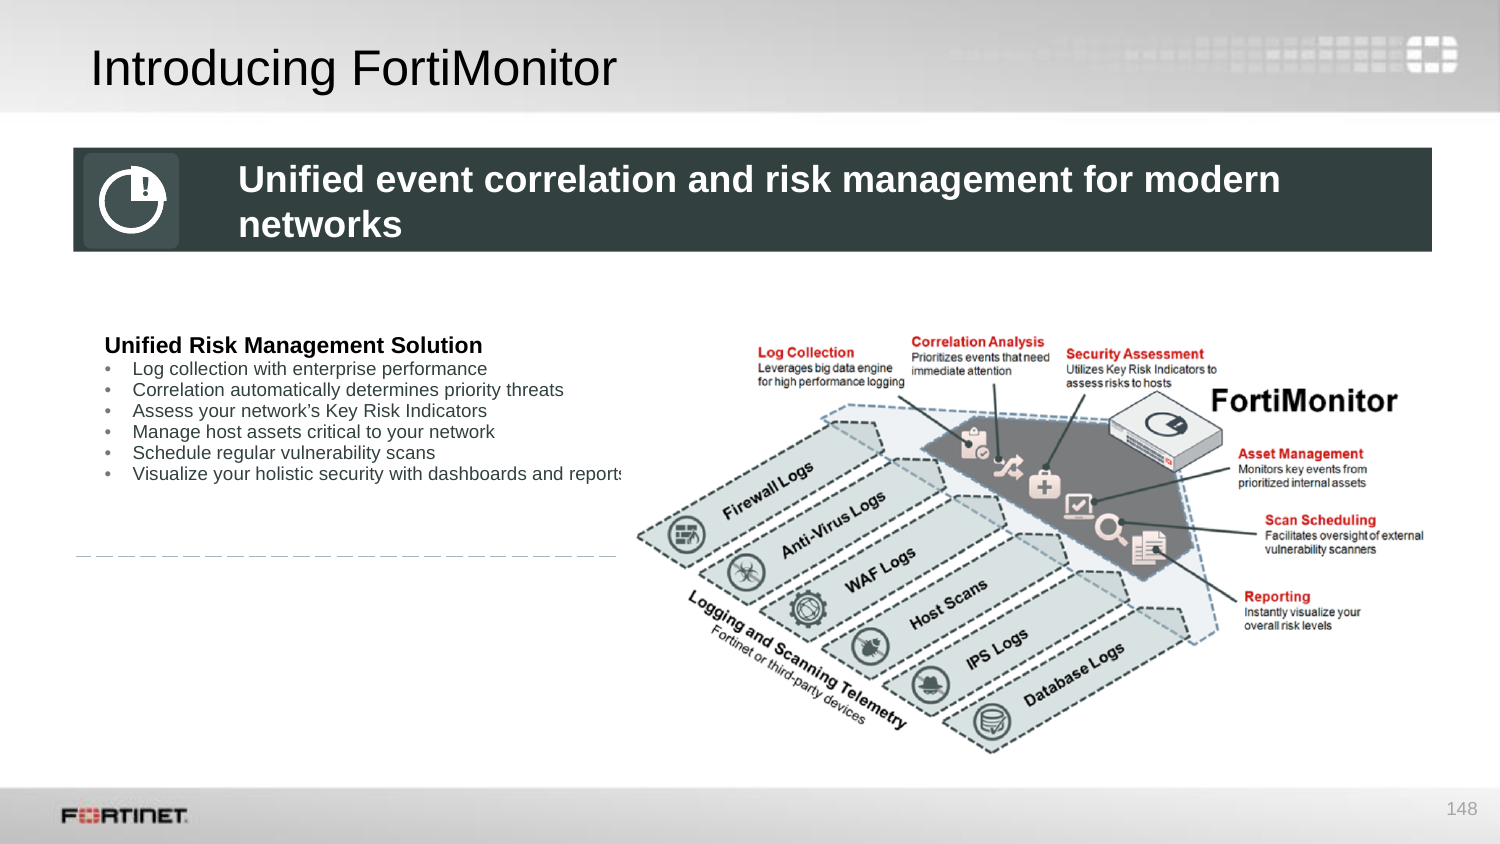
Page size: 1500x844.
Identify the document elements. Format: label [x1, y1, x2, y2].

text_box [73, 147, 1433, 252]
title [75, 33, 1425, 104]
table_header [76, 327, 621, 556]
picture [0, 0, 1500, 844]
